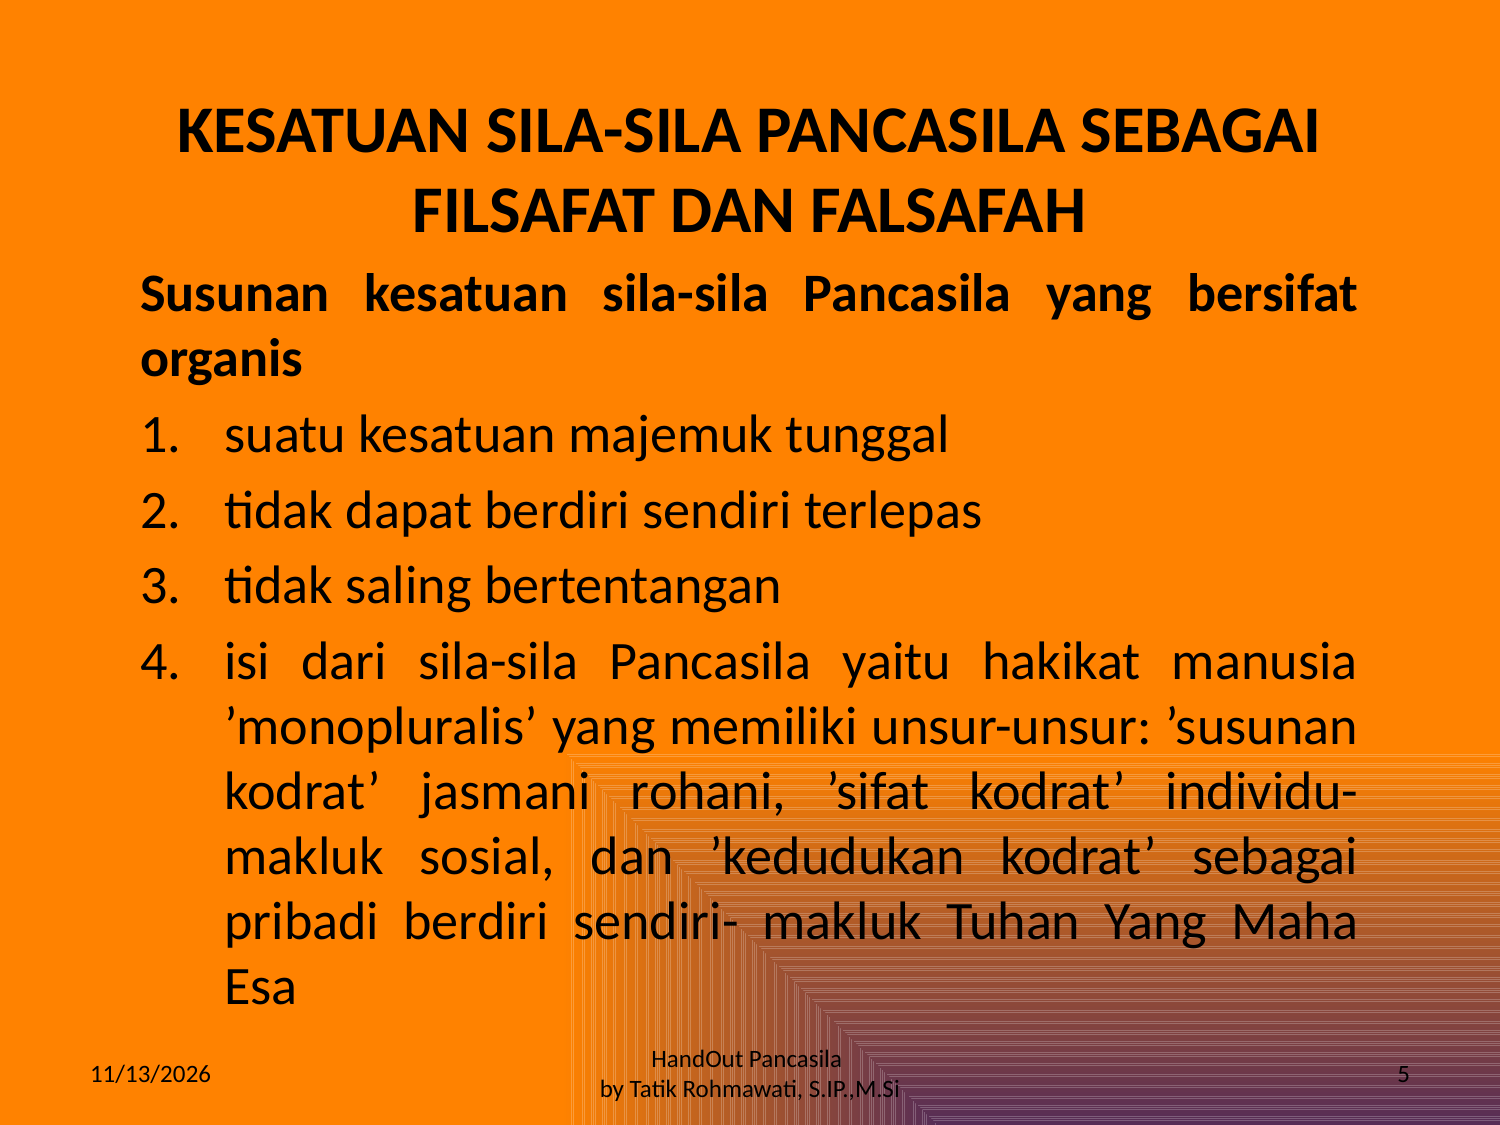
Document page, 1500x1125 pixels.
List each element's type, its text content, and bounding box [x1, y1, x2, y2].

slide_number 5 [1074, 1042, 1425, 1103]
subtitle Susunan kesatuan sila-sila Pancasila yang bersifat organis suatu kesatuan majemuk tunggal tidak dapat berdiri sendiri terlepas tidak saling bertentangan isi dari sila-sila Pancasila yaitu hakikat manusia ’monopluralis’ yang memiliki unsur-unsur: ’susunan kodrat’ jasmani rohani, ’sifat kodrat’ individu-makluk sosial, dan ’kedudukan kodrat’ sebagai pribadi berdiri sendiri- makluk Tuhan Yang Maha Esa [125, 249, 1375, 1038]
title KESATUAN SILA-SILA PANCASILA SEBAGAI FILSAFAT DAN FALSAFAH [112, 137, 1388, 275]
footer HandOut Pancasila by Tatik Rohmawati, S.IP.,M.Si [512, 1042, 988, 1103]
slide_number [75, 1042, 425, 1103]
